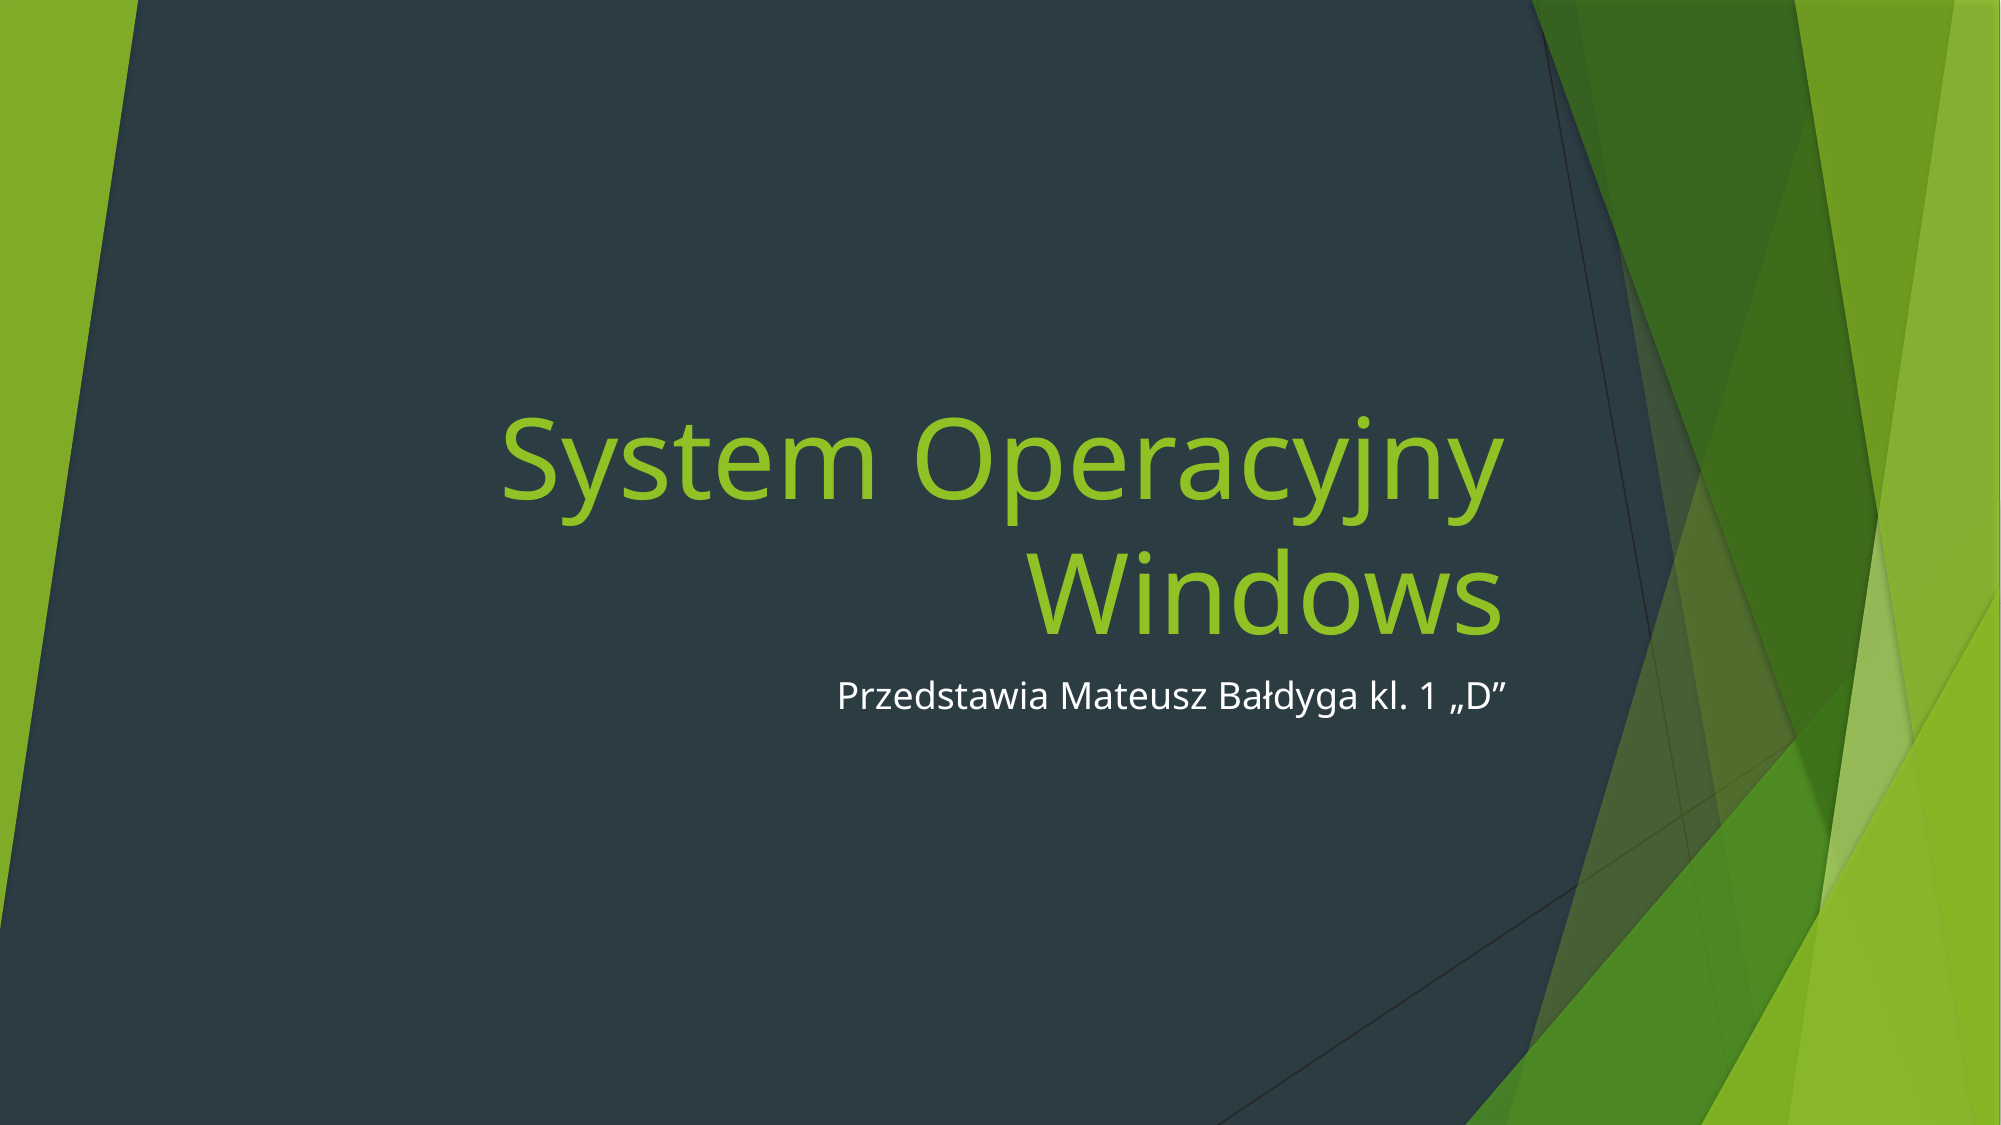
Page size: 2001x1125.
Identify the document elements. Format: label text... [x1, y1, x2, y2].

title System Operacyjny Windows [247, 394, 1522, 664]
subtitle Przedstawia Mateusz Bałdyga kl. 1 „D” [247, 664, 1522, 845]
